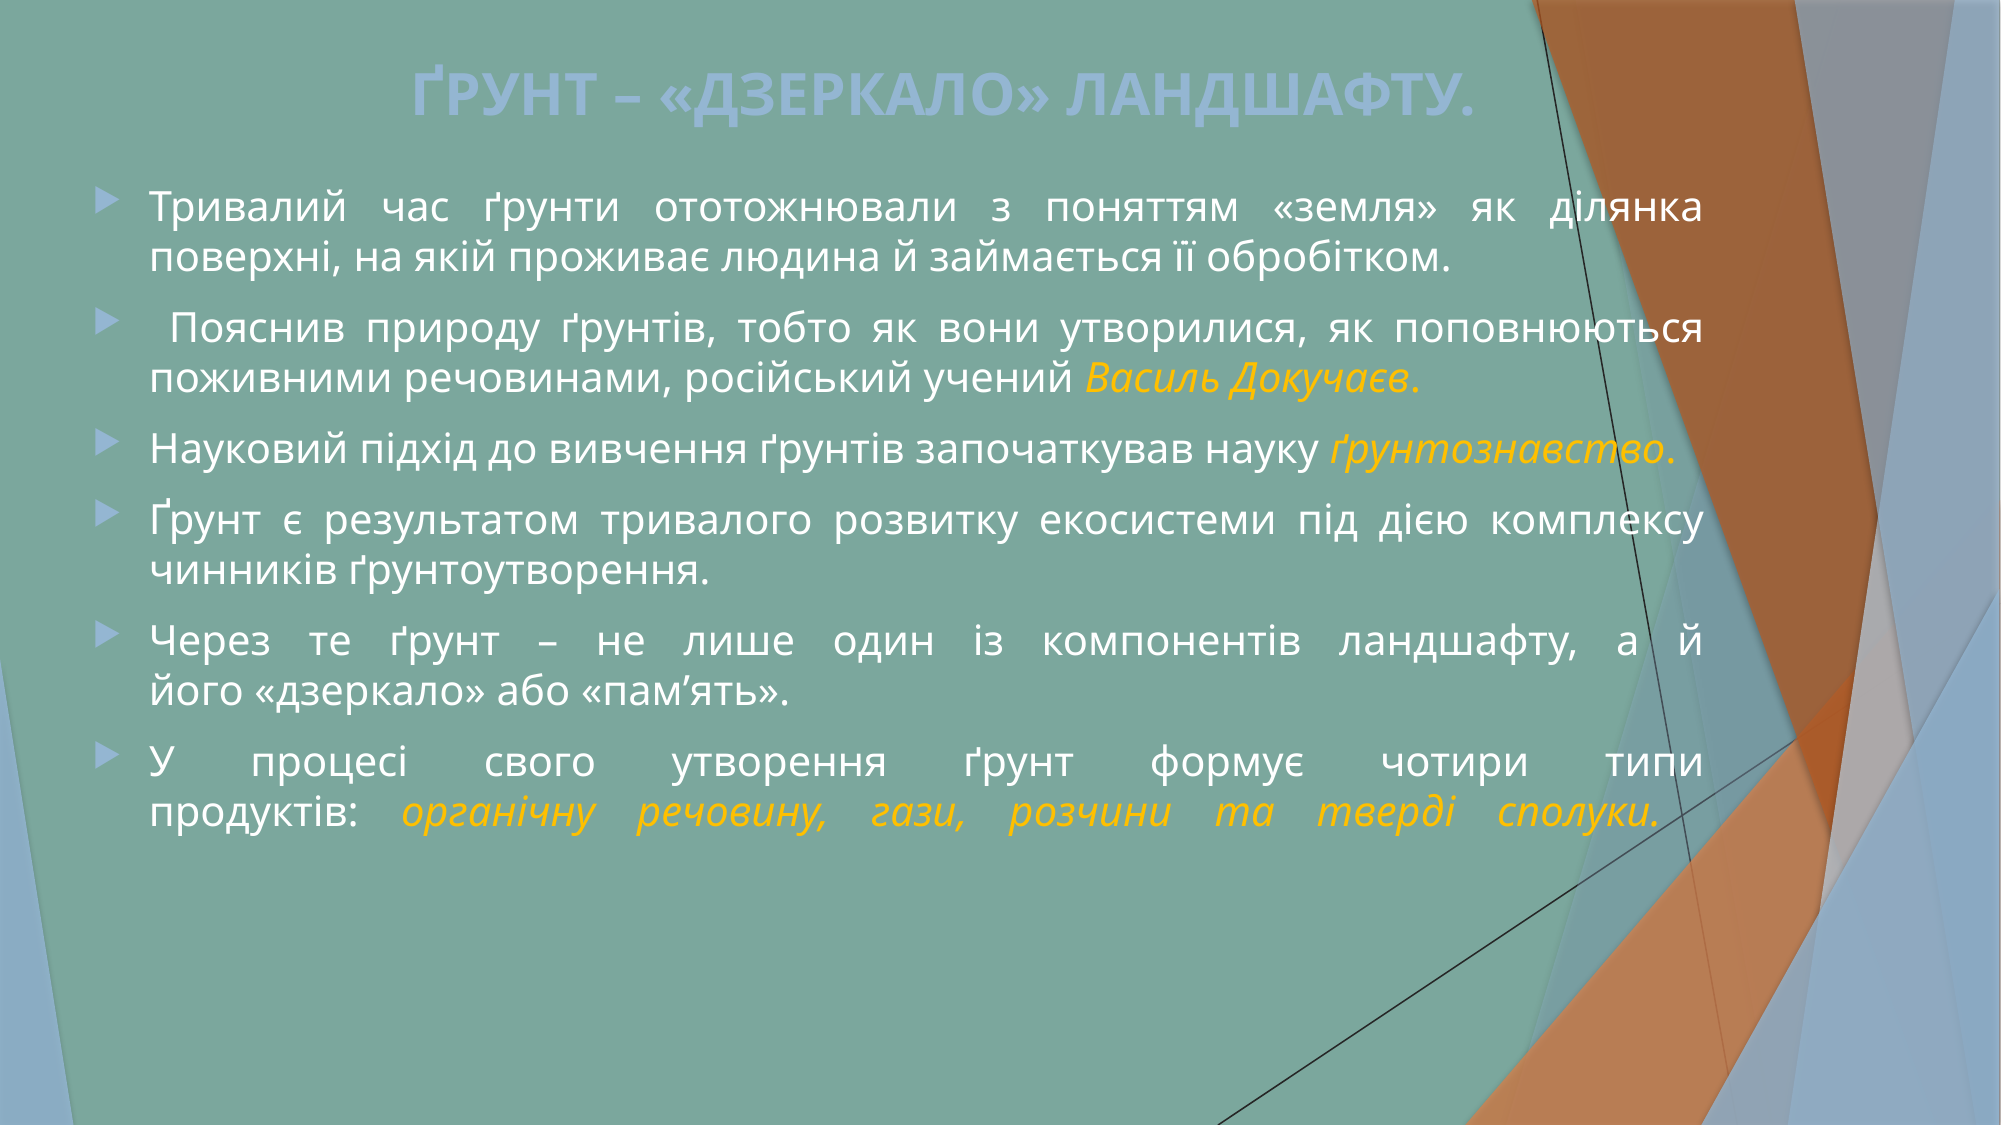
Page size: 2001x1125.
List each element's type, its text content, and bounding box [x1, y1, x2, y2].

title ҐРУНТ – «ДЗЕРКАЛО» ЛАНДШАФТУ. [246, 49, 1657, 172]
list Тривалий час ґрунти ототожнювали з поняттям «земля» як ділянка поверхні, на якій проживає людина й займається її обробітком. Пояснив природу ґрунтів, тобто як вони утворилися, як поповнюються поживними речовинами, російський учений Василь Докучаєв. Науковий підхід до вивчення ґрунтів започаткував науку ґрунтознавство. Ґрунт є результатом тривалого розвитку екосистеми під дією комплексу чинників ґрунтоутворення. Через те ґрунт – не лише один із компонентів ландшафту, а й його «дзеркало» або «пам’ять». У процесі свого утворення ґрунт формує чотири типи продуктів: органічну речовину, гази, розчини та тверді сполуки. [77, 172, 1720, 1077]
